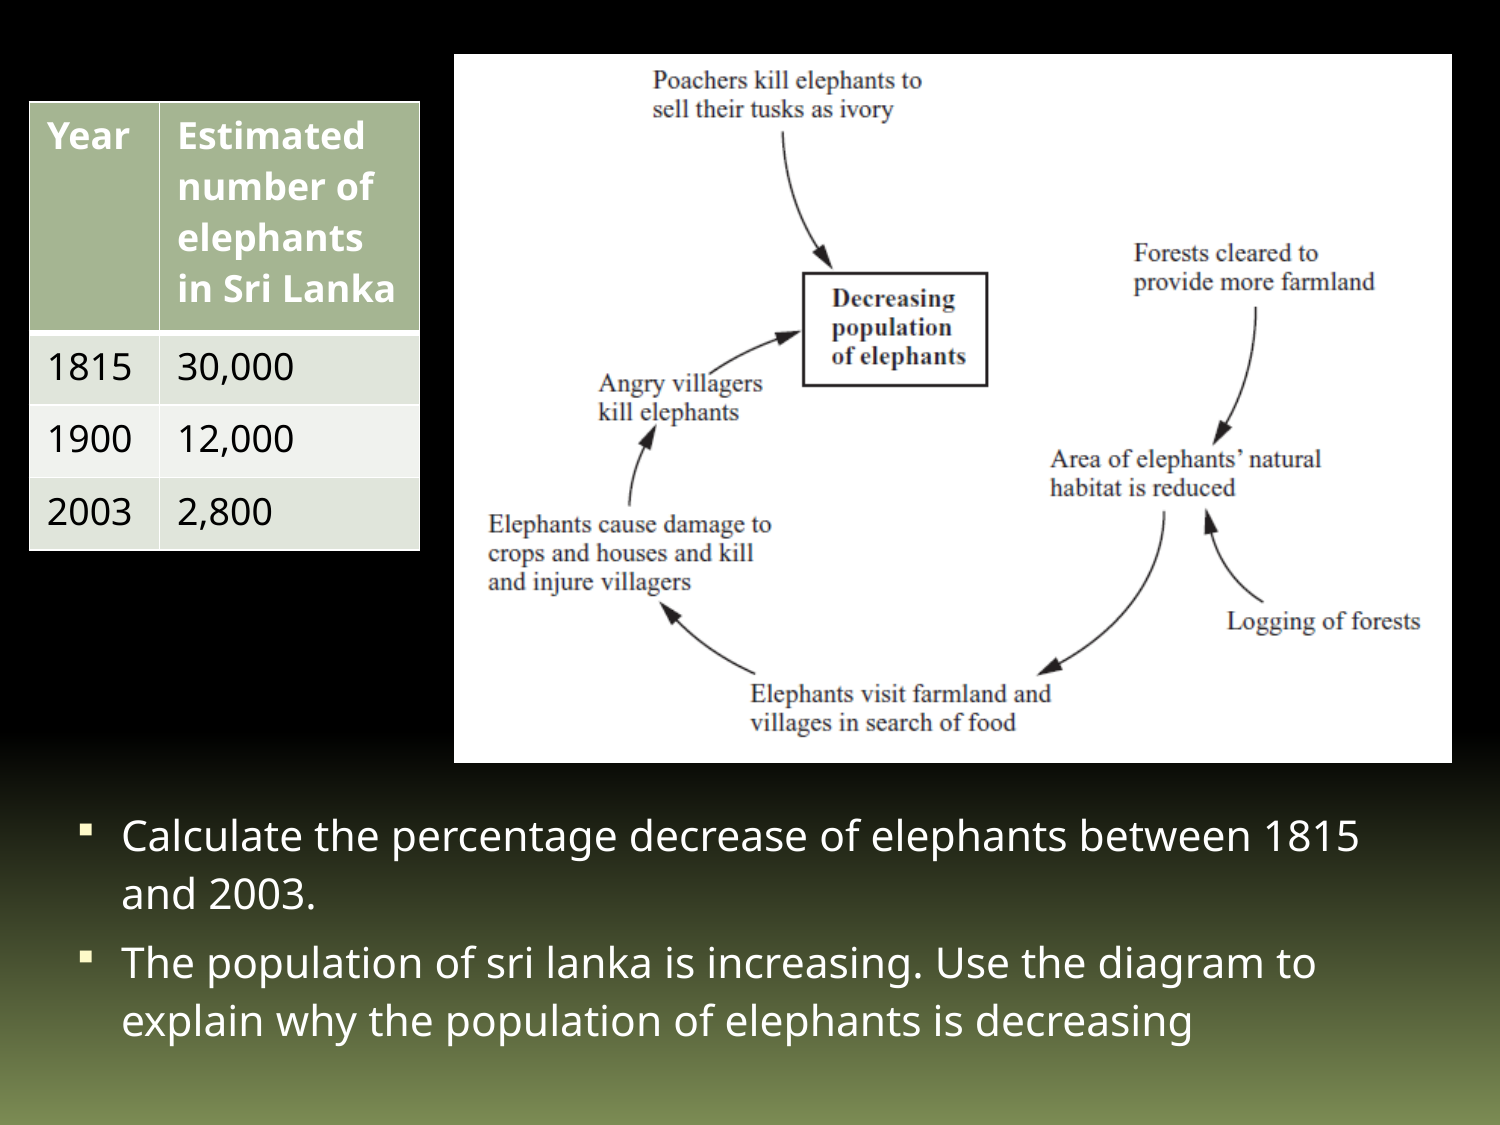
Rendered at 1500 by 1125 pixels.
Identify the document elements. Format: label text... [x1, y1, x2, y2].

table_header Estimated number of elephants in Sri Lanka [160, 103, 419, 330]
table_cell 1815 [30, 336, 159, 404]
table_cell 1900 [30, 406, 159, 477]
table_cell 2,800 [160, 478, 419, 549]
table_cell 12,000 [160, 406, 419, 477]
list Calculate the percentage decrease of elephants between 1815 and 2003. The population of sri lanka is increasing. Use the diagram to explain why the population of elephants is decreasing [53, 798, 1427, 1057]
table_cell 30,000 [160, 336, 419, 404]
table_header Year [30, 103, 159, 330]
table_cell 2003 [30, 478, 159, 549]
picture [454, 54, 1452, 763]
